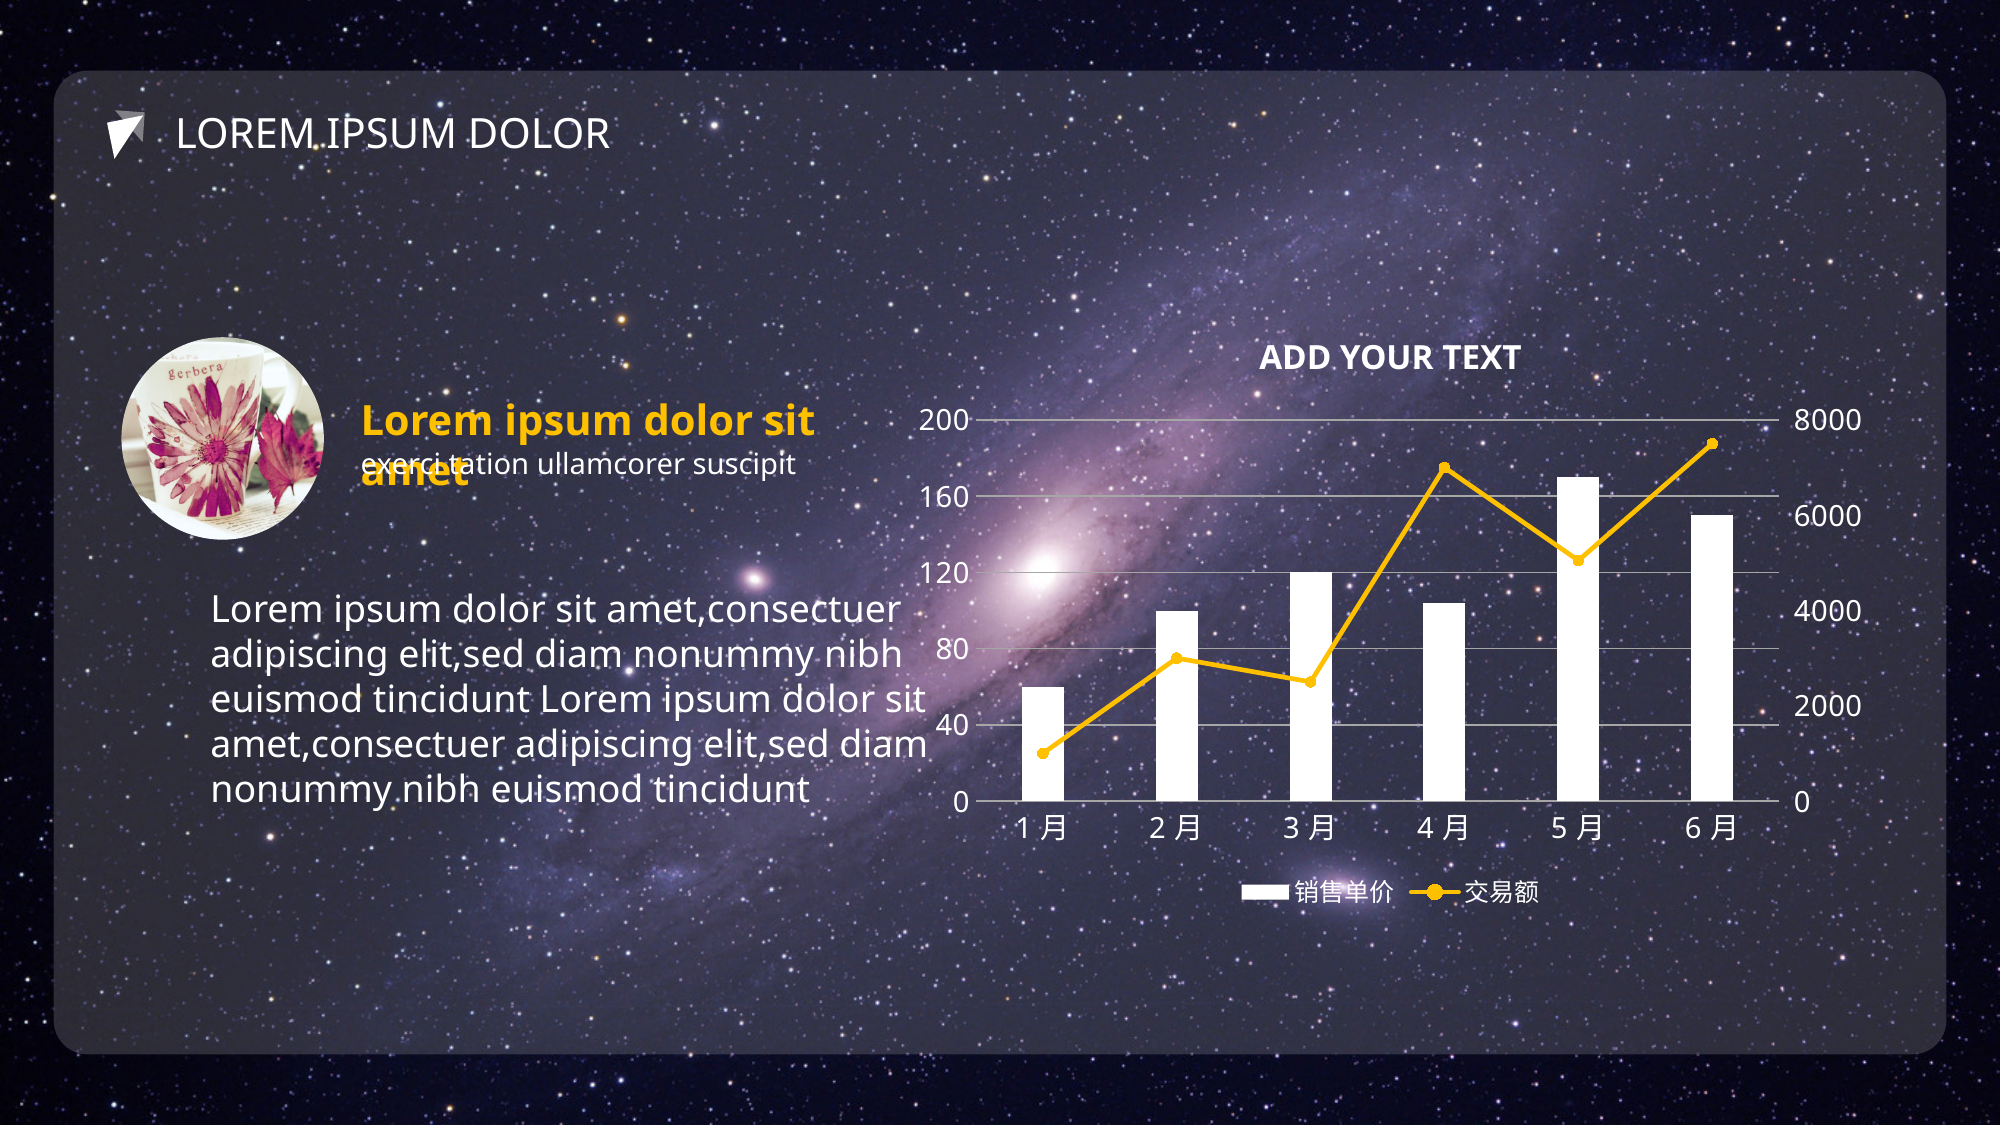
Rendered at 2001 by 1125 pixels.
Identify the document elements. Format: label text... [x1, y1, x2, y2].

text_box exerci tation ullamcorer suscipit [345, 438, 820, 488]
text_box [110, 99, 647, 165]
text_box 002 [53, 70, 1947, 1055]
chart [898, 389, 1883, 916]
text_box Lorem ipsum dolor sit amet [345, 386, 899, 502]
text_box ADD YOUR TEXT [1244, 329, 1537, 384]
text_box Lorem ipsum dolor sit amet,consectuer adipiscing elit,sed diam nonummy nibh euismod tincidunt Lorem ipsum dolor sit amet,consectuer adipiscing elit,sed diam nonummy nibh euismod tincidunt [195, 577, 898, 818]
picture [0, 0, 2000, 1125]
